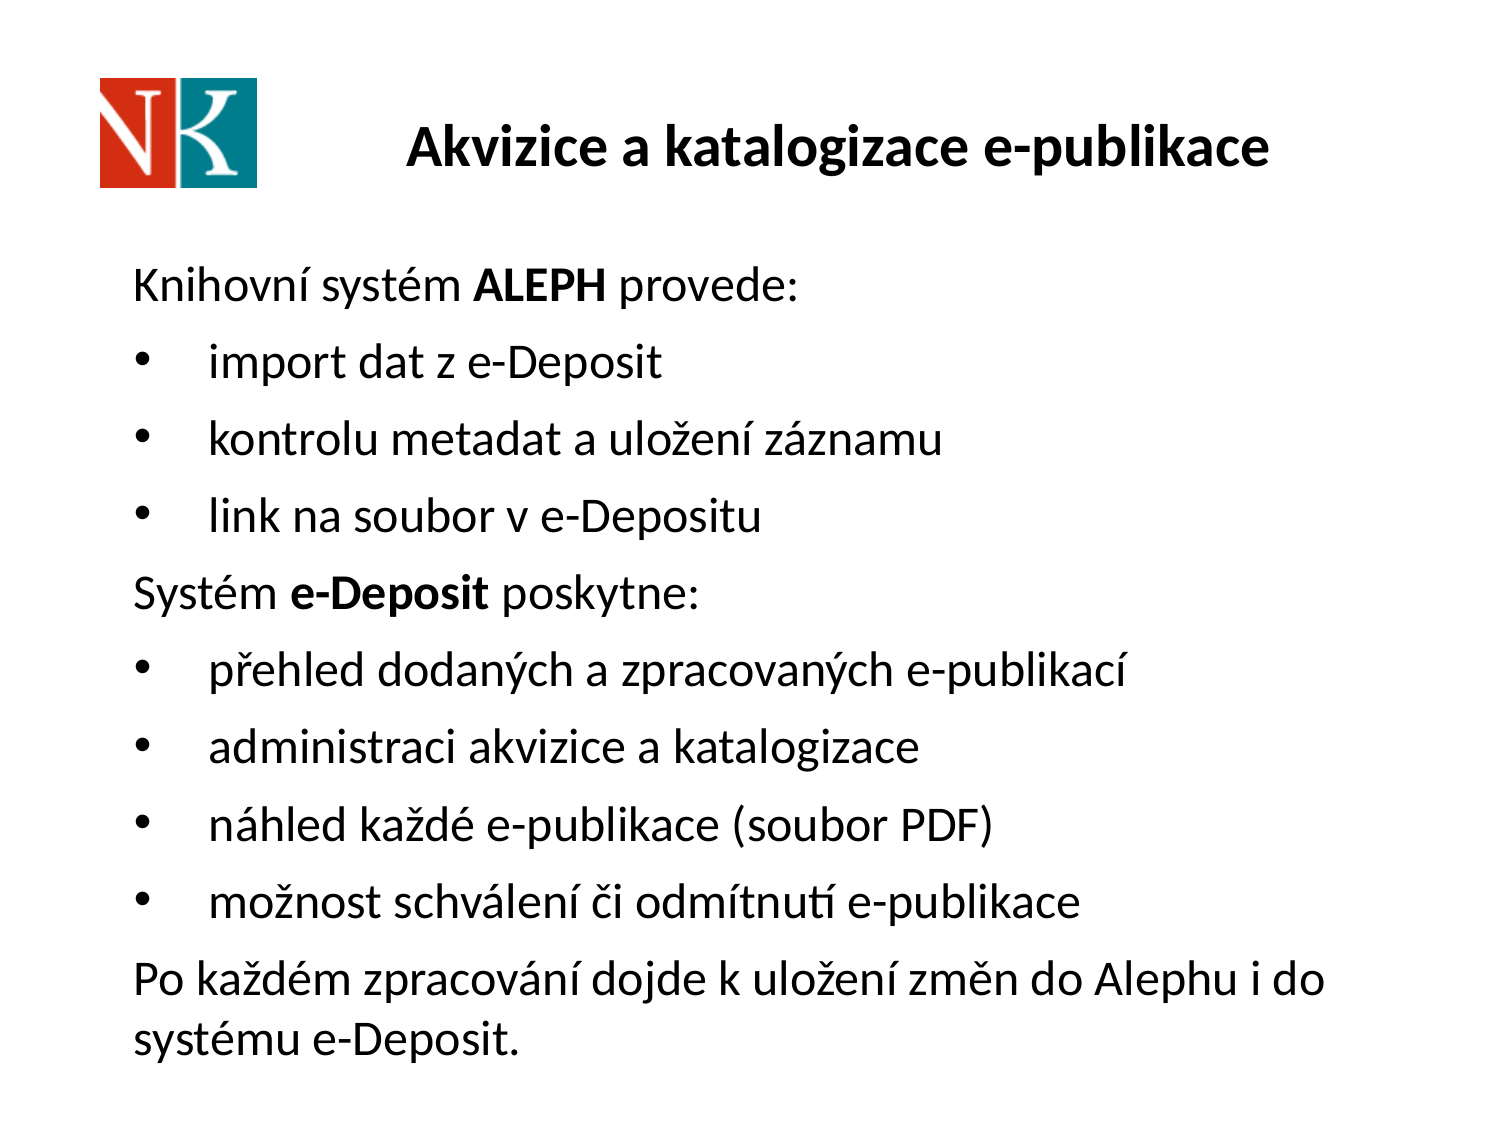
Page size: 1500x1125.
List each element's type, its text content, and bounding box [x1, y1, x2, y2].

title Akvizice a katalogizace e-publikace [289, 76, 1388, 209]
subtitle Knihovní systém ALEPH provede: import dat z e-Deposit kontrolu metadat a uložení záznamu link na soubor v e-Depositu Systém e-Deposit poskytne: přehled dodaných a zpracovaných e-publikací administraci akvizice a katalogizace náhled každé e-publikace (soubor PDF) možnost schválení či odmítnutí e-publikace Po každém zpracování dojde k uložení změn do Alephu i do systému e-Deposit. [100, 243, 1436, 1083]
picture [99, 77, 257, 188]
